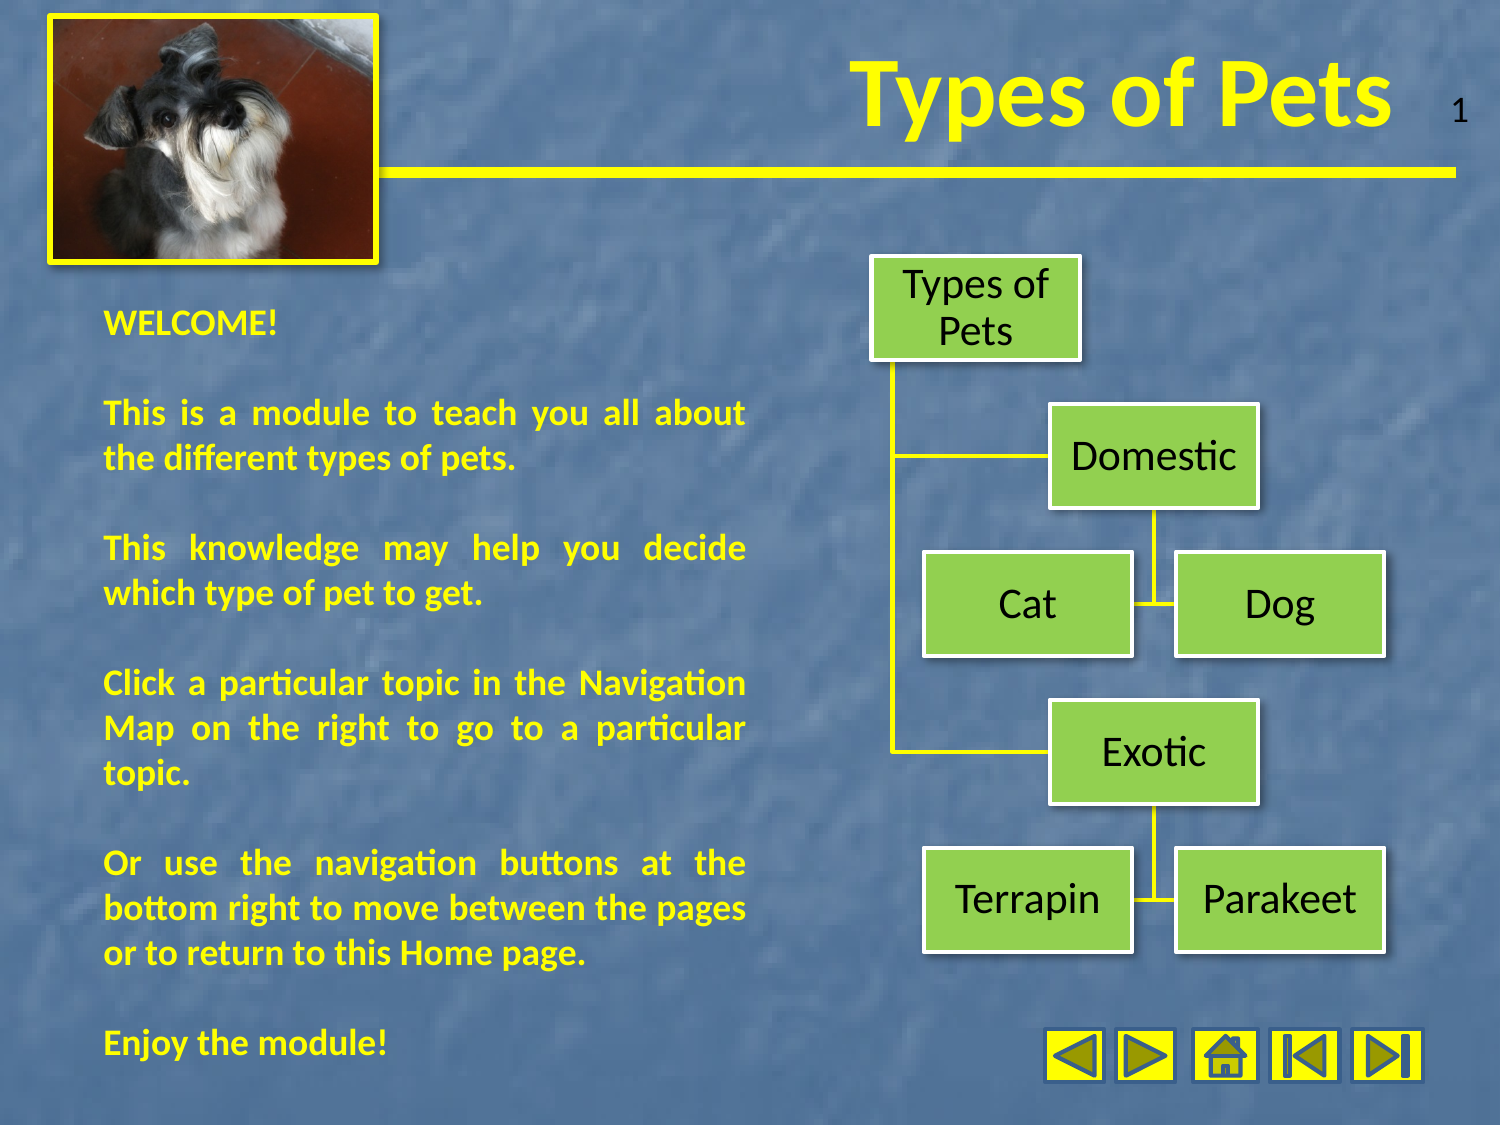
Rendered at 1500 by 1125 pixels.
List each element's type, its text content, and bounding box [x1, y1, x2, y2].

picture [0, 0, 1500, 1125]
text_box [785, 255, 1471, 953]
text_box 1 [1435, 78, 1485, 138]
text_box WELCOME! This is a module to teach you all about the different types of pets. This knowledge may help you decide which type of pet to get. Click a particular topic in the Navigation Map on the right to go to a particular topic. Or use the navigation buttons at the bottom right to move between the pages or to return to this Home page. Enjoy the module! [88, 290, 762, 1071]
